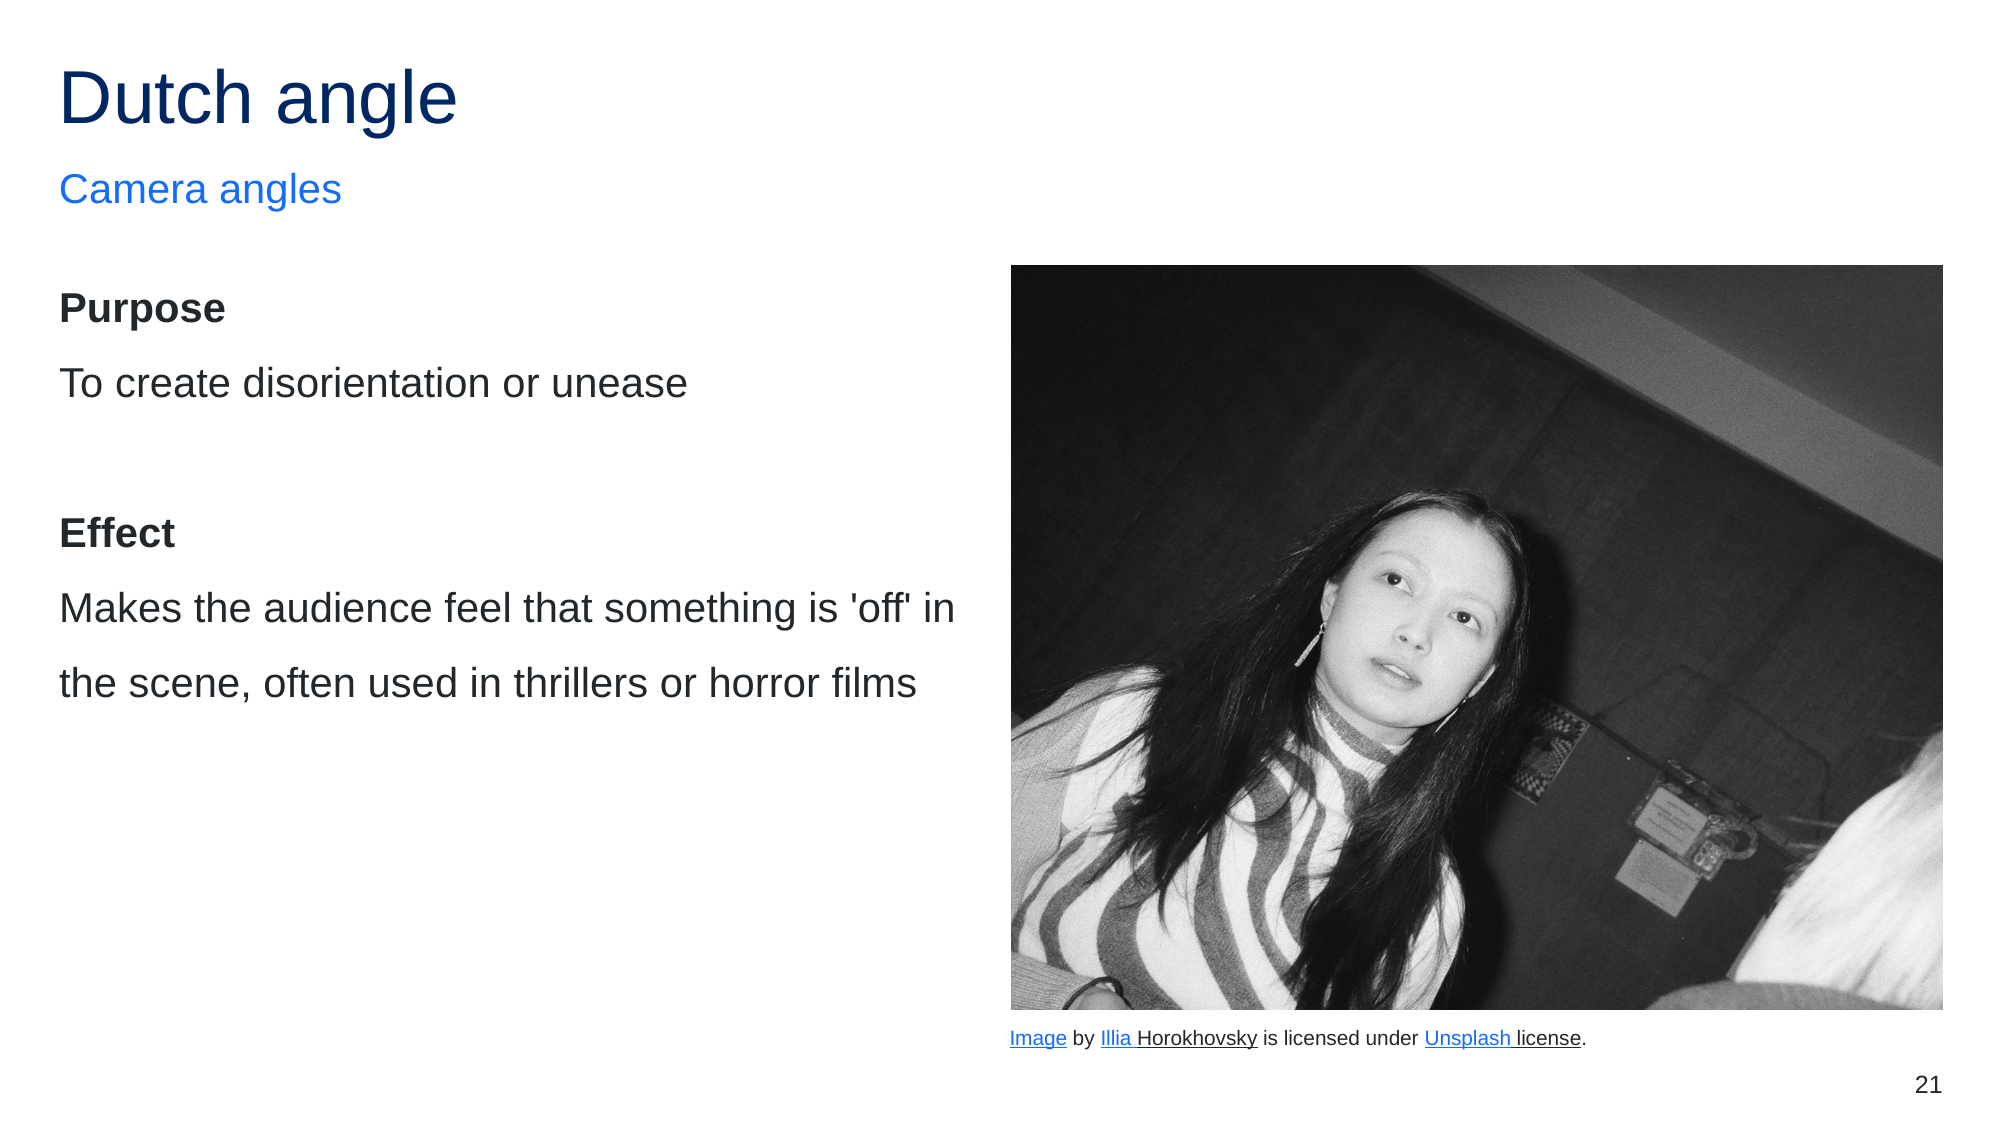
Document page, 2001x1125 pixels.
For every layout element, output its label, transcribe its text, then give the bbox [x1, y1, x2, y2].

picture [1011, 265, 1943, 1010]
slide_number 21 [1824, 1068, 1943, 1099]
title Dutch angle [59, 59, 1943, 149]
list Camera angles [59, 161, 1943, 212]
list Purpose To create disorientation or unease Effect Makes the audience feel that something is 'off' in the scene, often used in thrillers or horror films [59, 256, 1000, 1047]
text_box Image by Illia Horokhovsky is licensed under Unsplash license. [1009, 1024, 1941, 1055]
